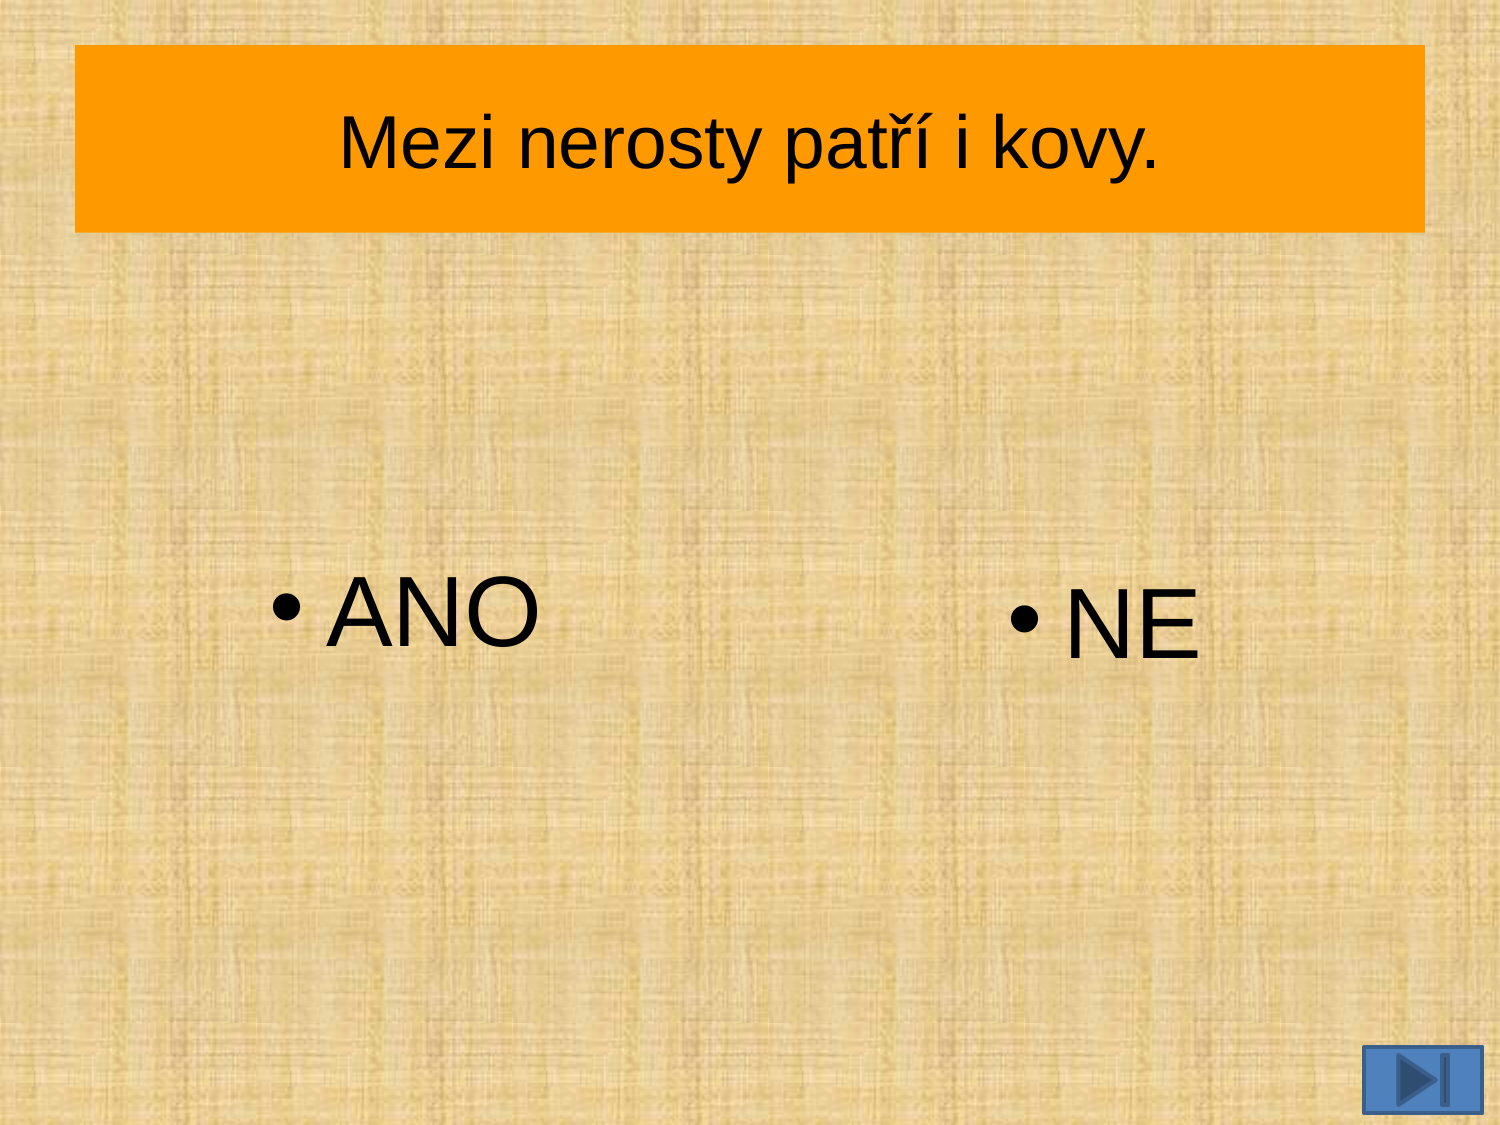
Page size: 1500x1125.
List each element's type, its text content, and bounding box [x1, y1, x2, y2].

title Mezi nerosty patří i kovy. [74, 44, 1426, 233]
list ANO [74, 538, 738, 1006]
list NE [773, 550, 1437, 1029]
text_box [1362, 1045, 1484, 1115]
picture [0, 0, 1500, 1125]
